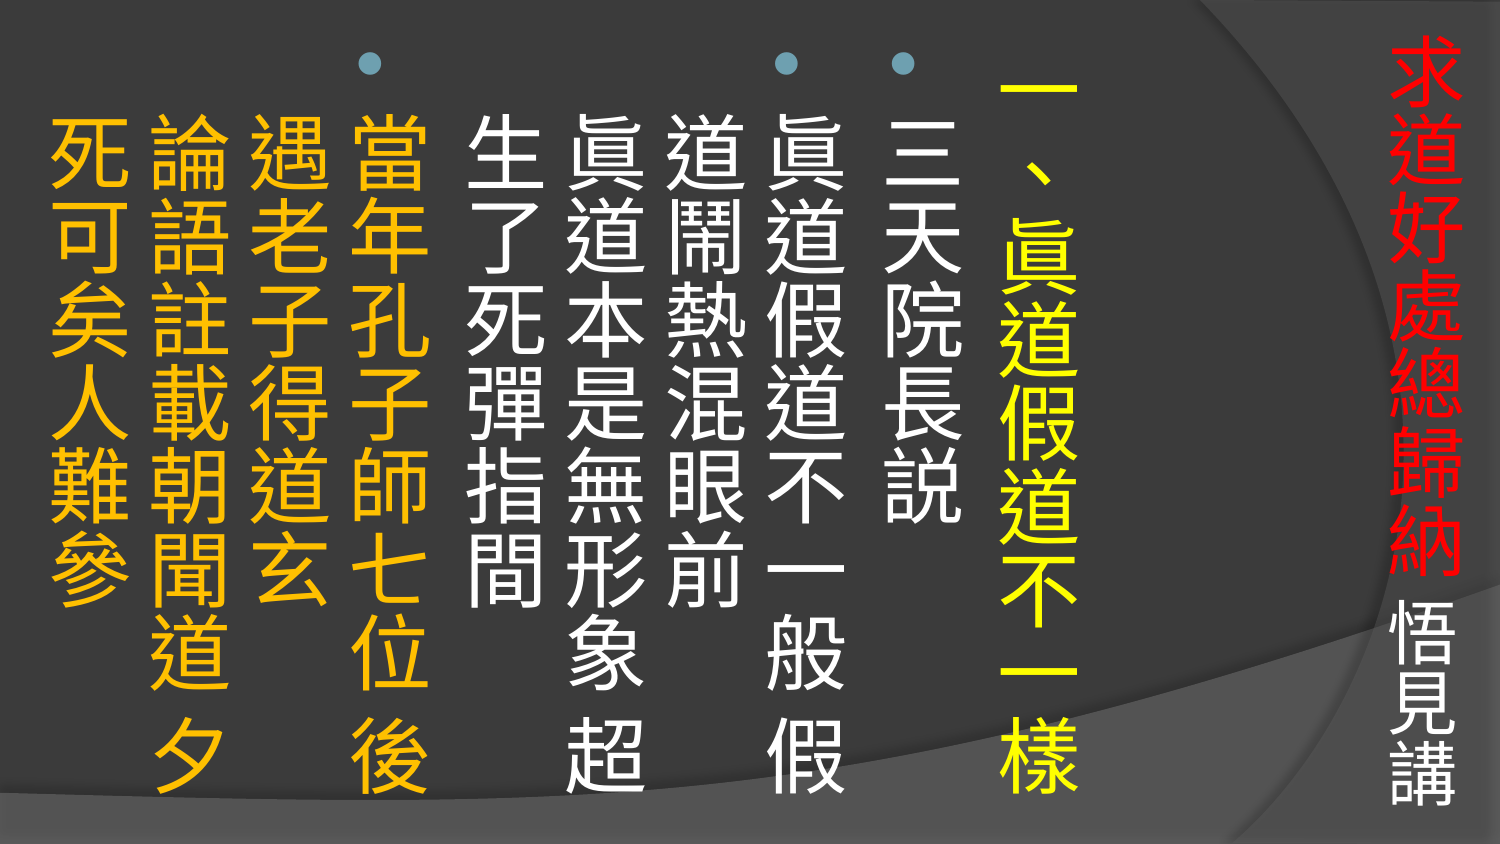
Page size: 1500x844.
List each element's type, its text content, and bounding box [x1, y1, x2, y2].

title 求道好處總歸納 悟見講 [1364, 21, 1483, 820]
list 一、眞道假道不一樣 三天院長説 眞道假道不一般 假道鬧熱混眼前 眞道本是無形象 超生了死彈指間 當年孔子師七位 後遇老子得道玄 論語註載朝聞道 夕死可矣人難參 [29, 27, 1365, 820]
